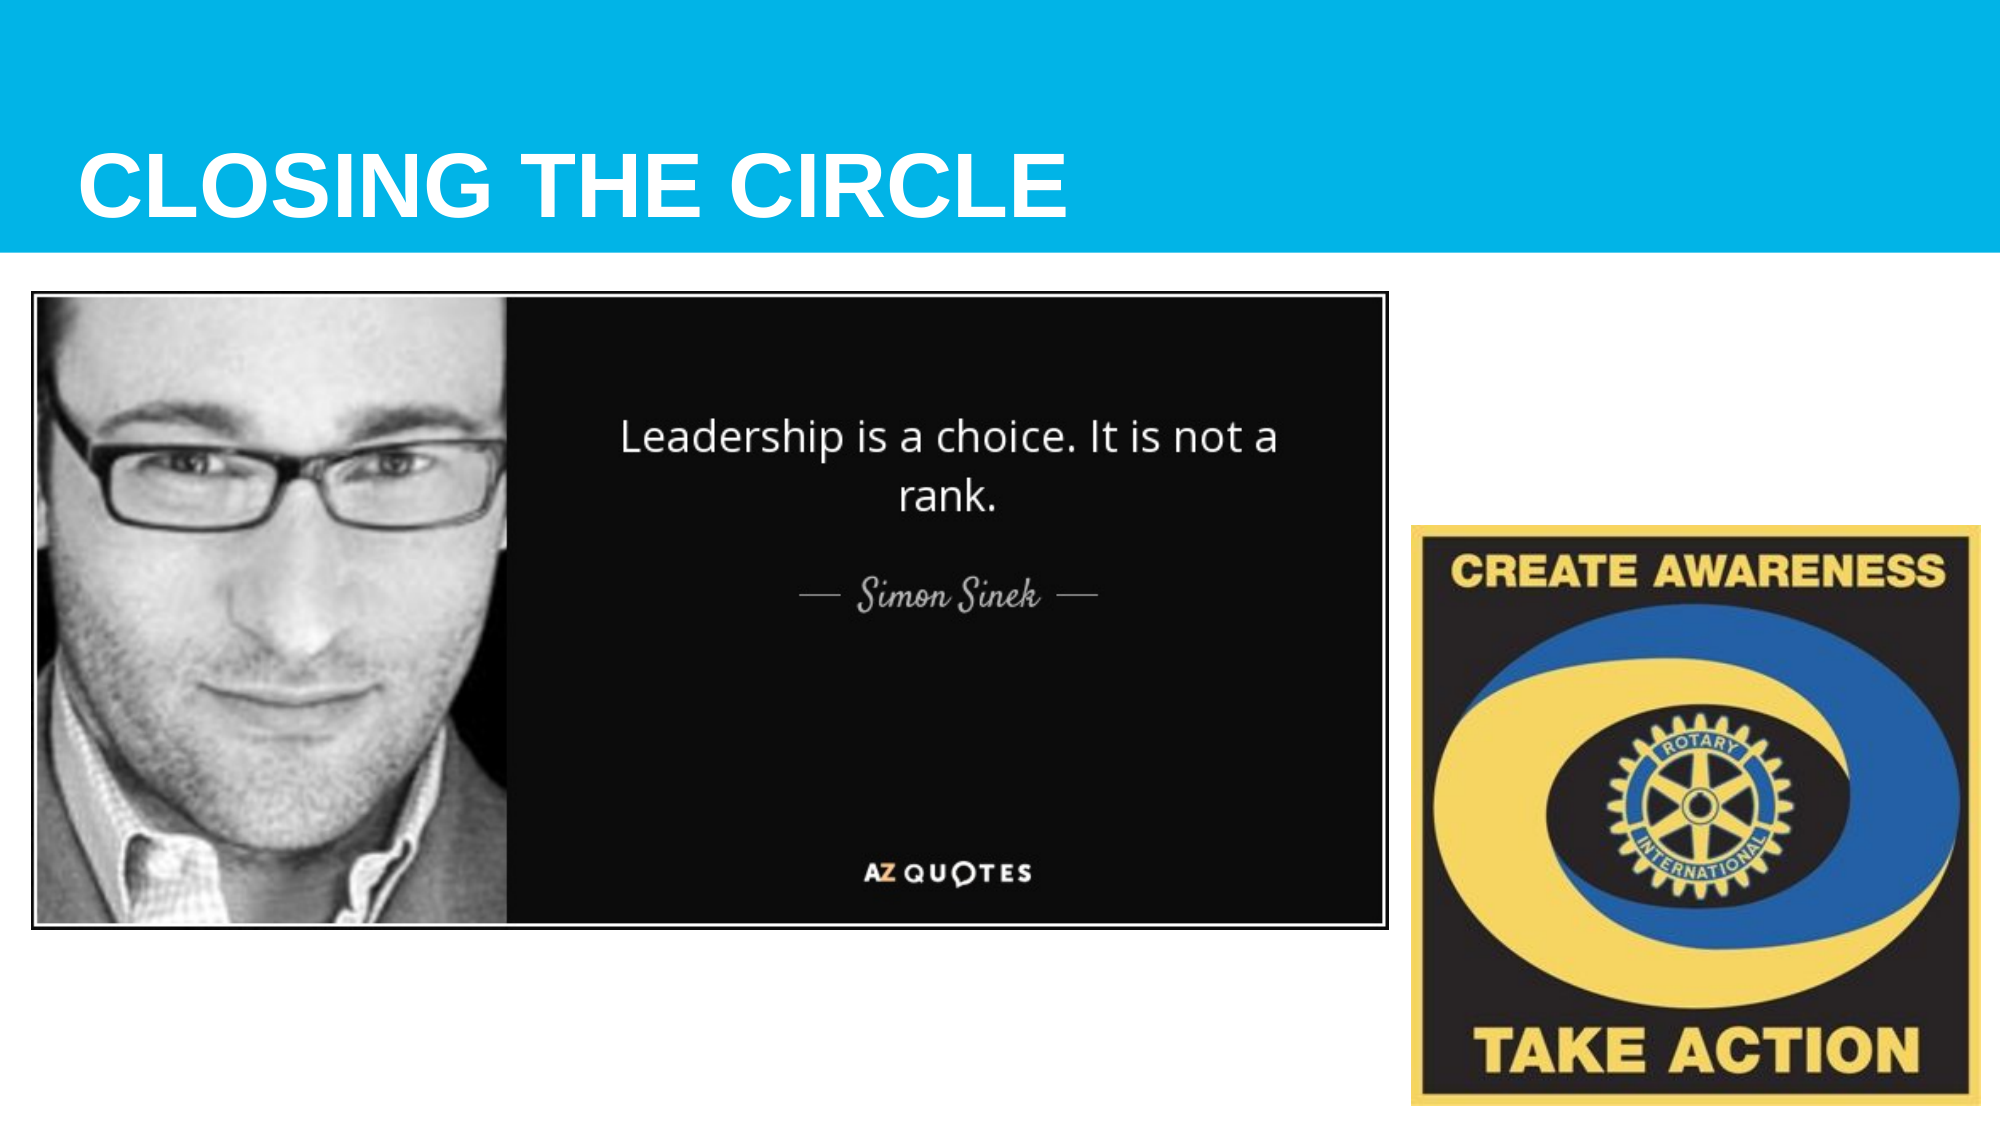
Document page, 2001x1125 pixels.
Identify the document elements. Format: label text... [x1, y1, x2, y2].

picture [31, 291, 1389, 930]
picture [1411, 525, 1981, 1106]
title Closing the circle [62, 0, 1950, 253]
